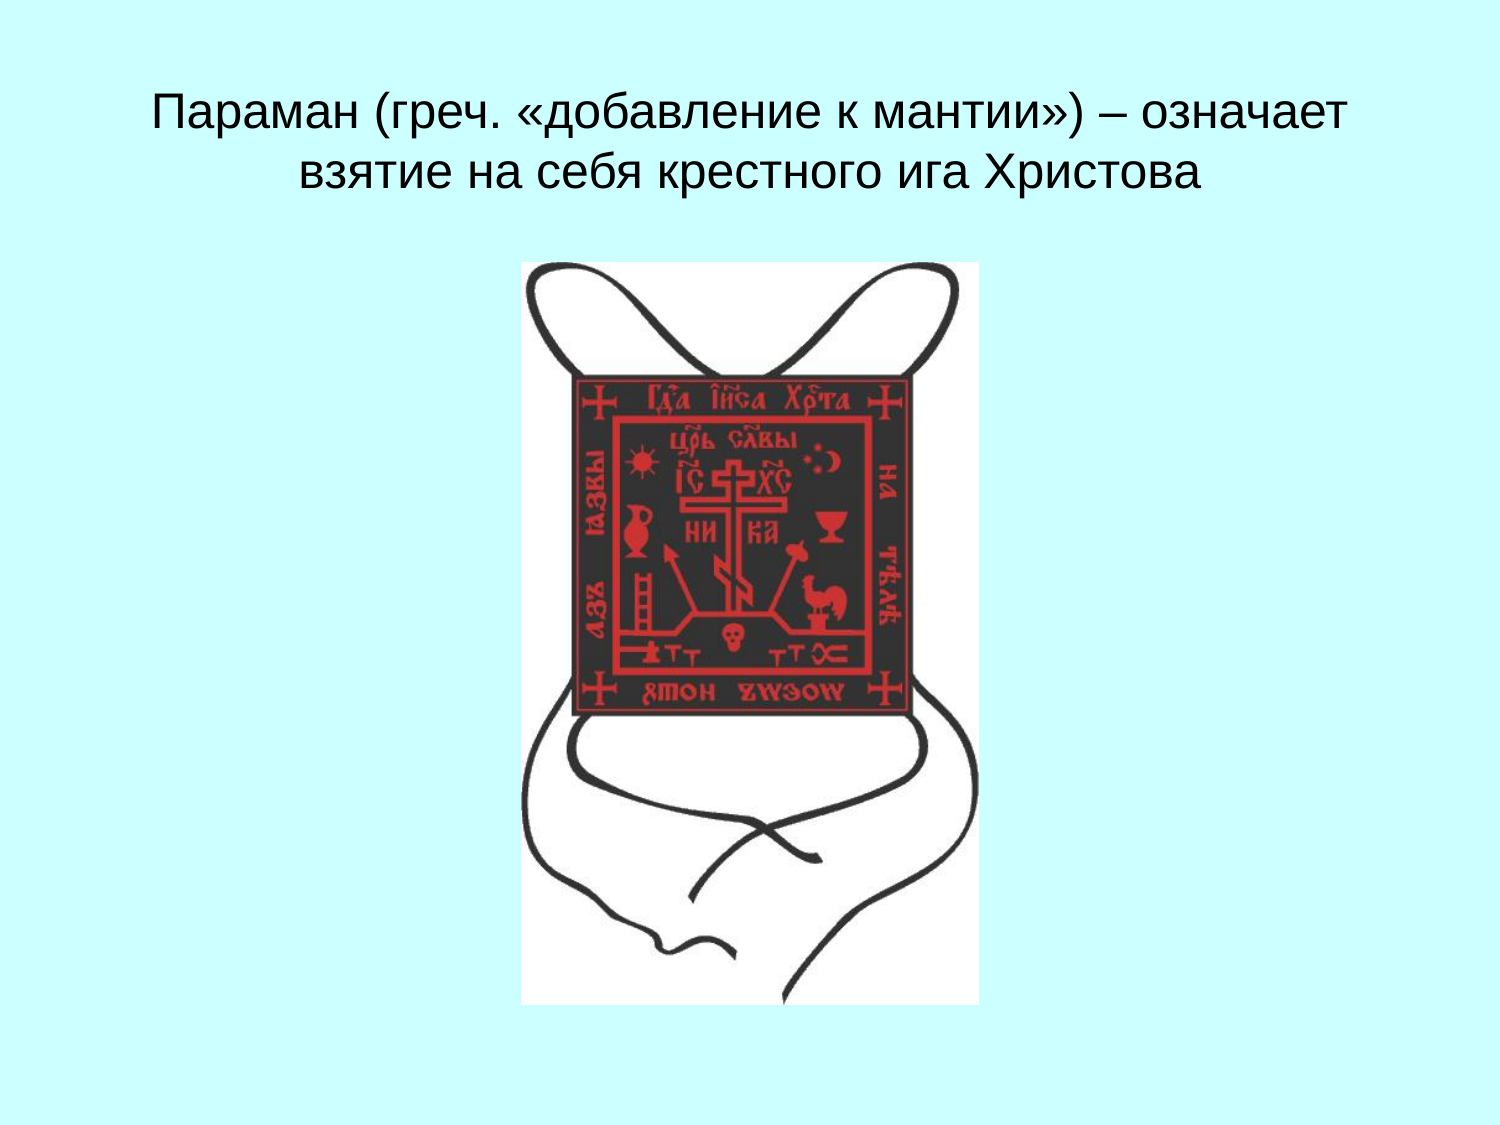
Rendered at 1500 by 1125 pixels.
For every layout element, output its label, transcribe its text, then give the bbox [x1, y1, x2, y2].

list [520, 262, 980, 1006]
title Параман (греч. «добавление к мантии») – означает взятие на себя крестного ига Христова [75, 45, 1425, 233]
